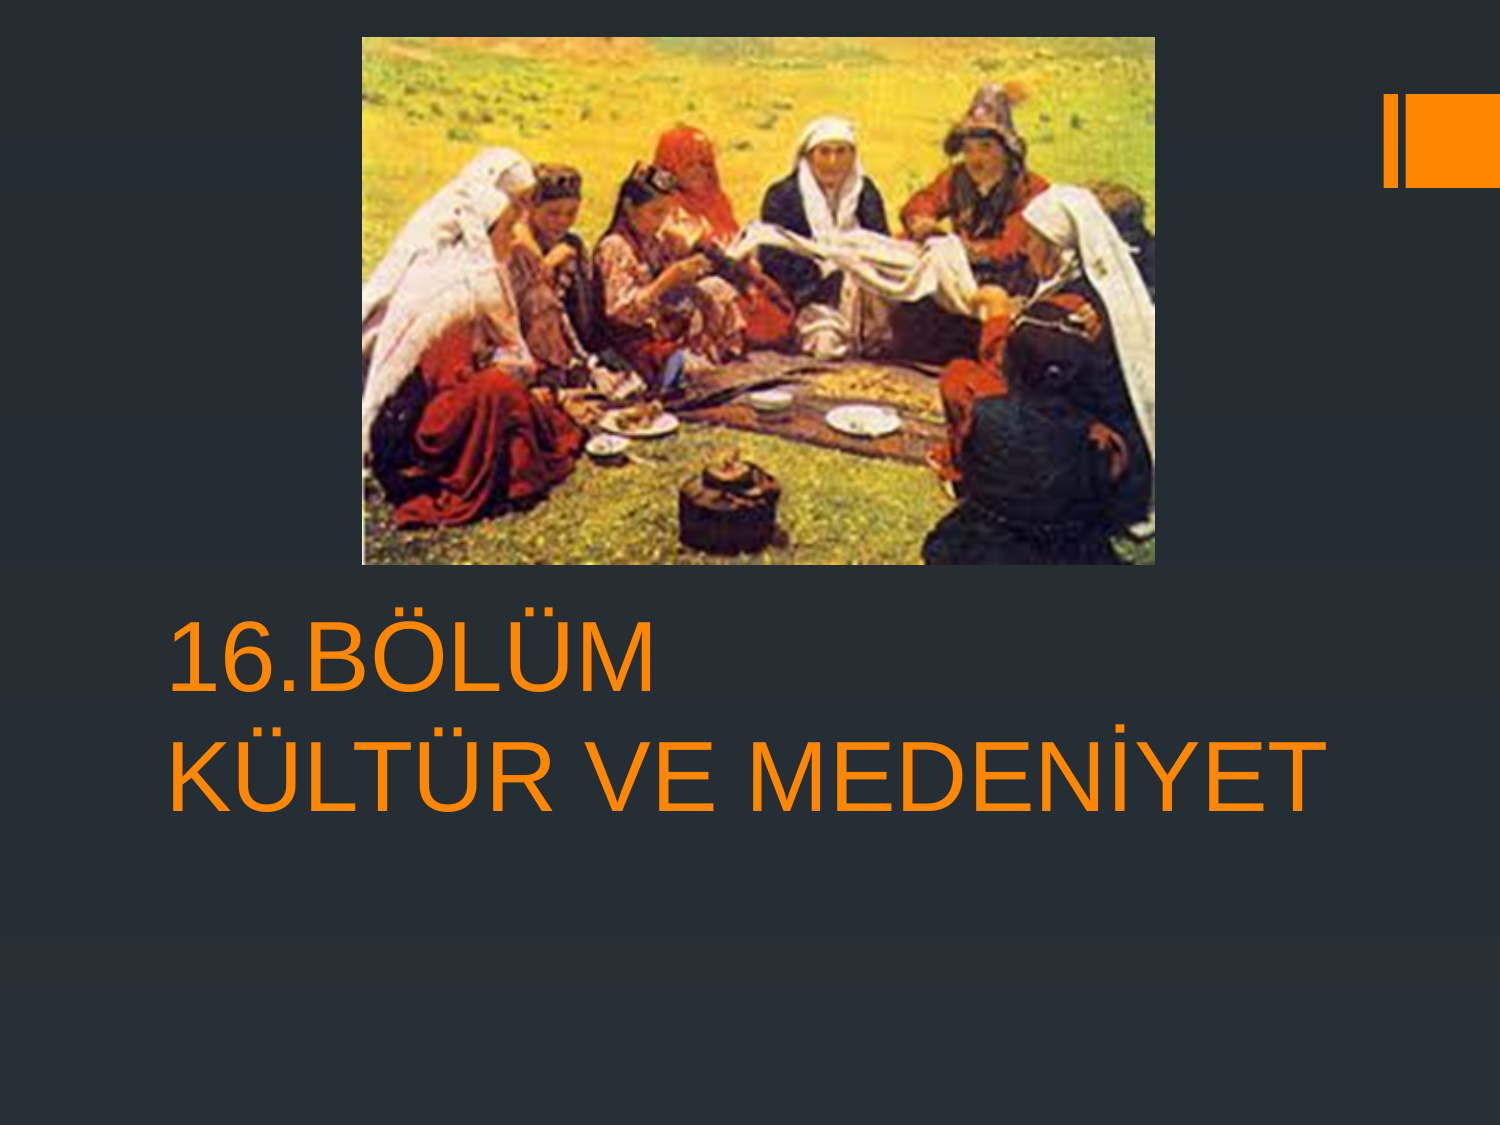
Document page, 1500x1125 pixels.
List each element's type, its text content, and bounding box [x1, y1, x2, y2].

title 16.BÖLÜM KÜLTÜR VE MEDENİYET [150, 412, 1350, 839]
picture [361, 36, 1155, 566]
